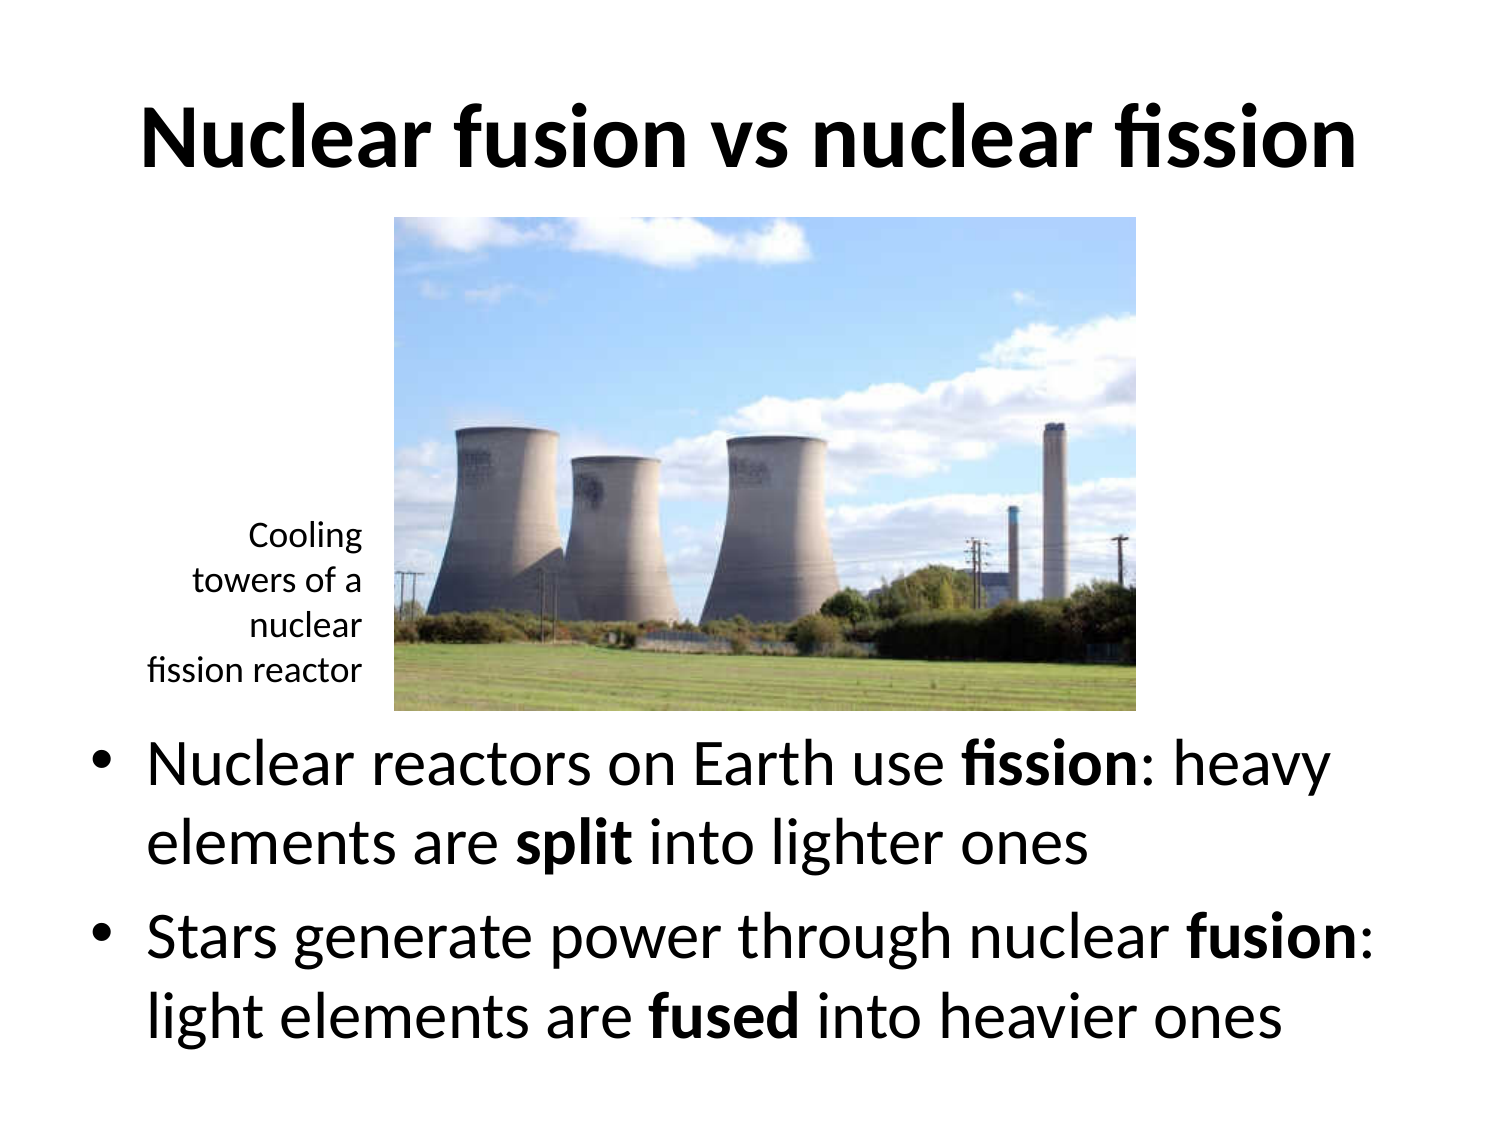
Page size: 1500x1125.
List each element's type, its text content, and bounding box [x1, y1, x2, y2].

title Nuclear fusion vs nuclear fission [75, 45, 1425, 218]
list Nuclear reactors on Earth use fission: heavy elements are split into lighter ones Stars generate power through nuclear fusion: light elements are fused into heavier ones [75, 710, 1425, 1081]
picture [394, 217, 1136, 711]
text_box Cooling towers of a nuclear fission reactor [129, 502, 378, 698]
